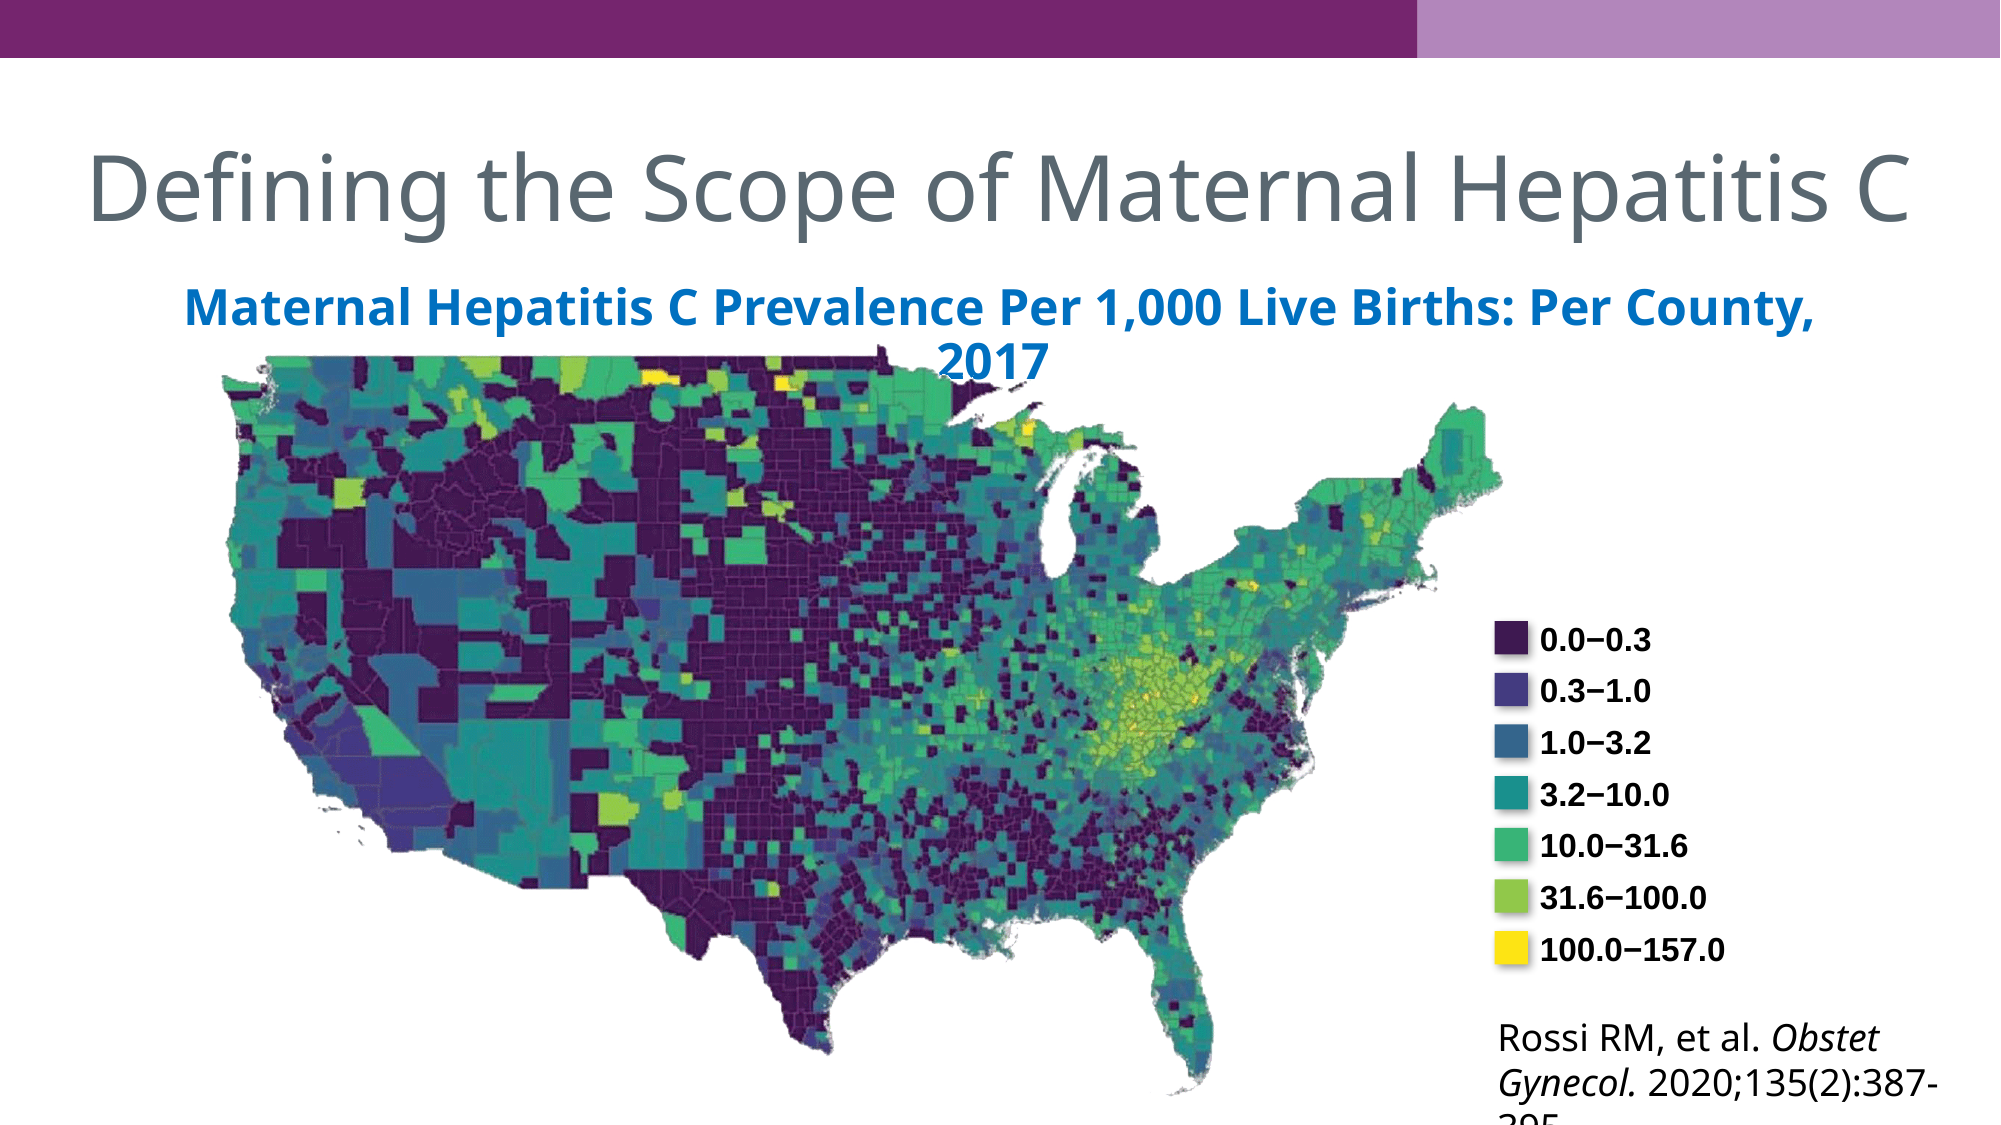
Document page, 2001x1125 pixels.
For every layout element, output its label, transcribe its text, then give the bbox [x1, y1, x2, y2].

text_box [1494, 617, 1653, 659]
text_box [1494, 875, 1709, 917]
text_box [1494, 772, 1672, 813]
title Defining the Scope of Maternal Hepatitis C [0, 83, 2000, 301]
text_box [1494, 927, 1728, 968]
footer Rossi RM, et al. Obstet Gynecol. 2020;135(2):387-395. [1505, 1006, 1988, 1088]
list Maternal Hepatitis C Prevalence Per 1,000 Live Births: Per County, 2017 [154, 282, 1846, 936]
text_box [1494, 720, 1653, 762]
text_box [1494, 669, 1653, 710]
picture [216, 339, 1505, 1097]
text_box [1494, 824, 1690, 865]
